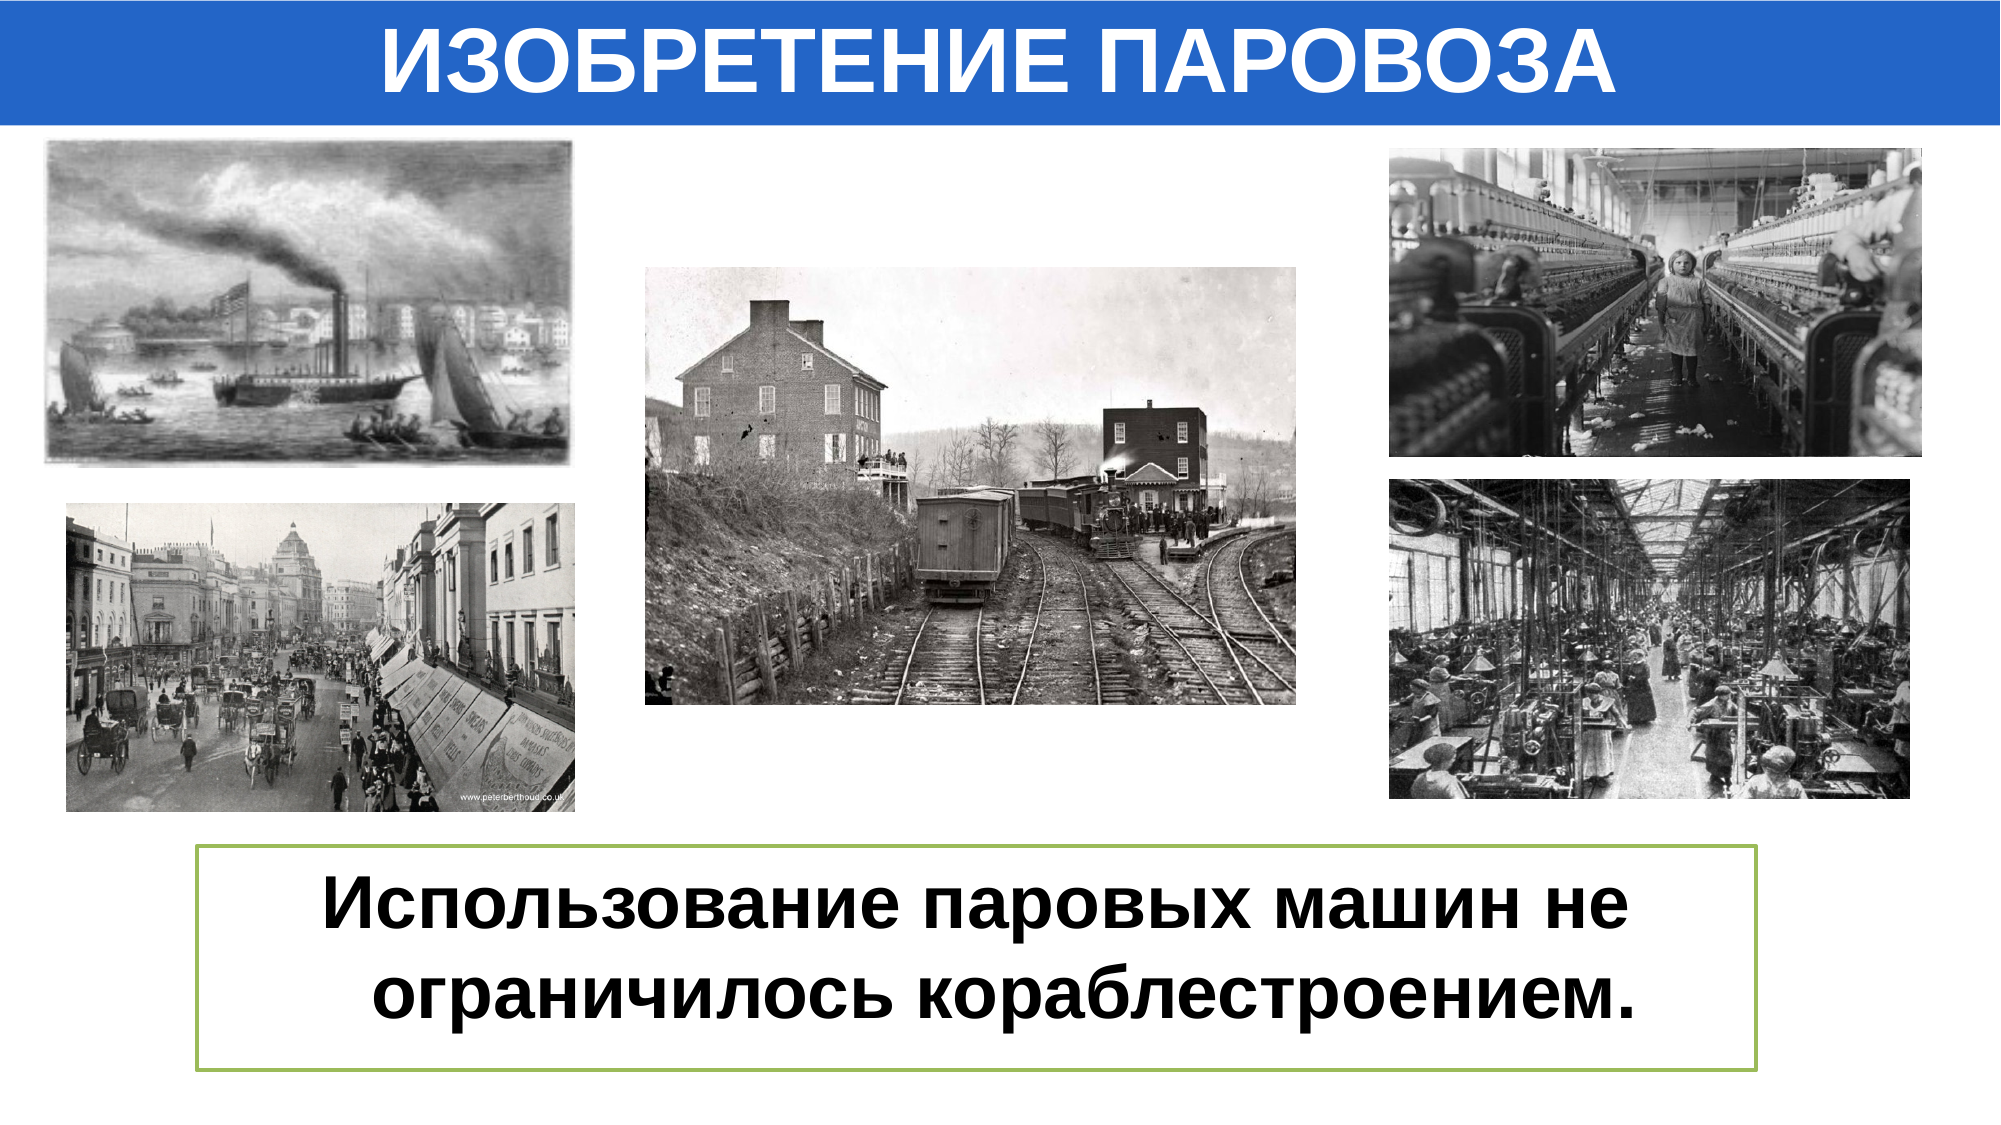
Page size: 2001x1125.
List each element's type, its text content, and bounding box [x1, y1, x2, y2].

picture [645, 266, 1296, 705]
picture [42, 136, 575, 469]
picture [1389, 148, 1922, 457]
list Использование паровых машин не ограничилось кораблестроением. [195, 844, 1758, 1072]
text_box ИЗОБРЕТЕНИЕ ПАРОВОЗА [0, 0, 2000, 126]
picture [1389, 479, 1910, 799]
picture [66, 503, 575, 812]
